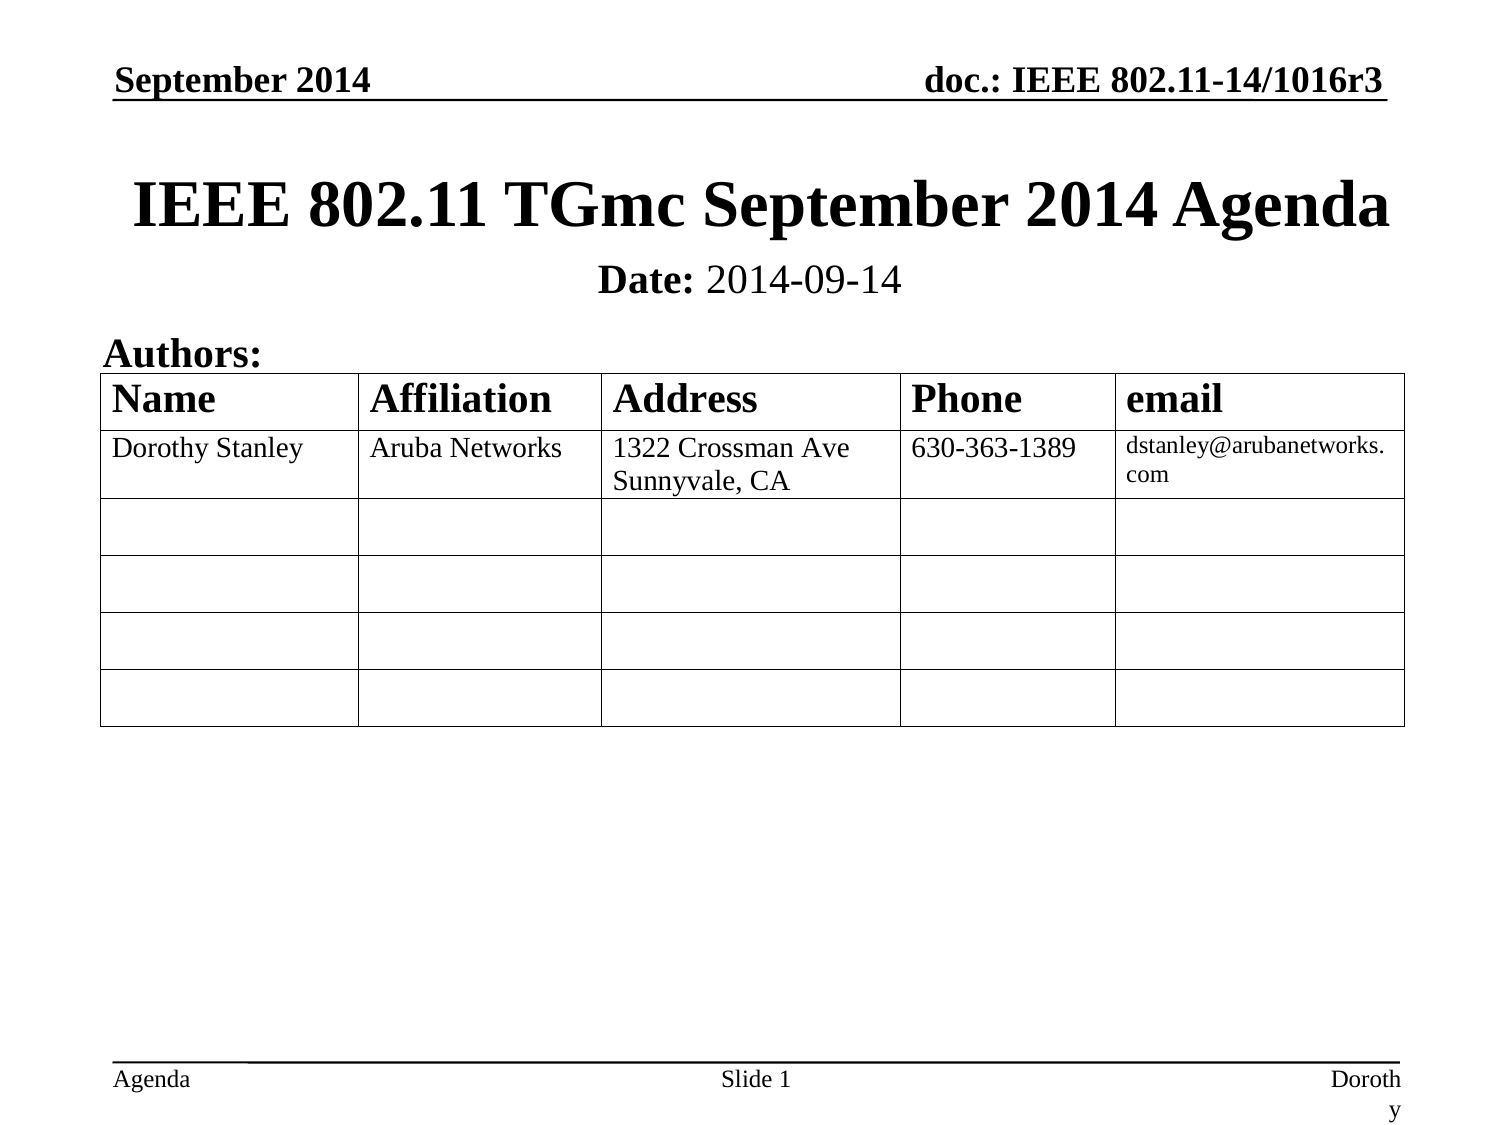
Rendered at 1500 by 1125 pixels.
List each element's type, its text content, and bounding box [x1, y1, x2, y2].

slide_number Slide 1 [712, 1062, 800, 1093]
list Date: 2014-09-14 [112, 249, 1388, 313]
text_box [84, 372, 1436, 787]
title IEEE 802.11 TGmc September 2014 Agenda [112, 112, 1413, 288]
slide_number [114, 54, 425, 100]
text_box Authors: [87, 318, 325, 371]
footer Dorothy Stanley, Aruba Networks [1325, 1062, 1402, 1093]
